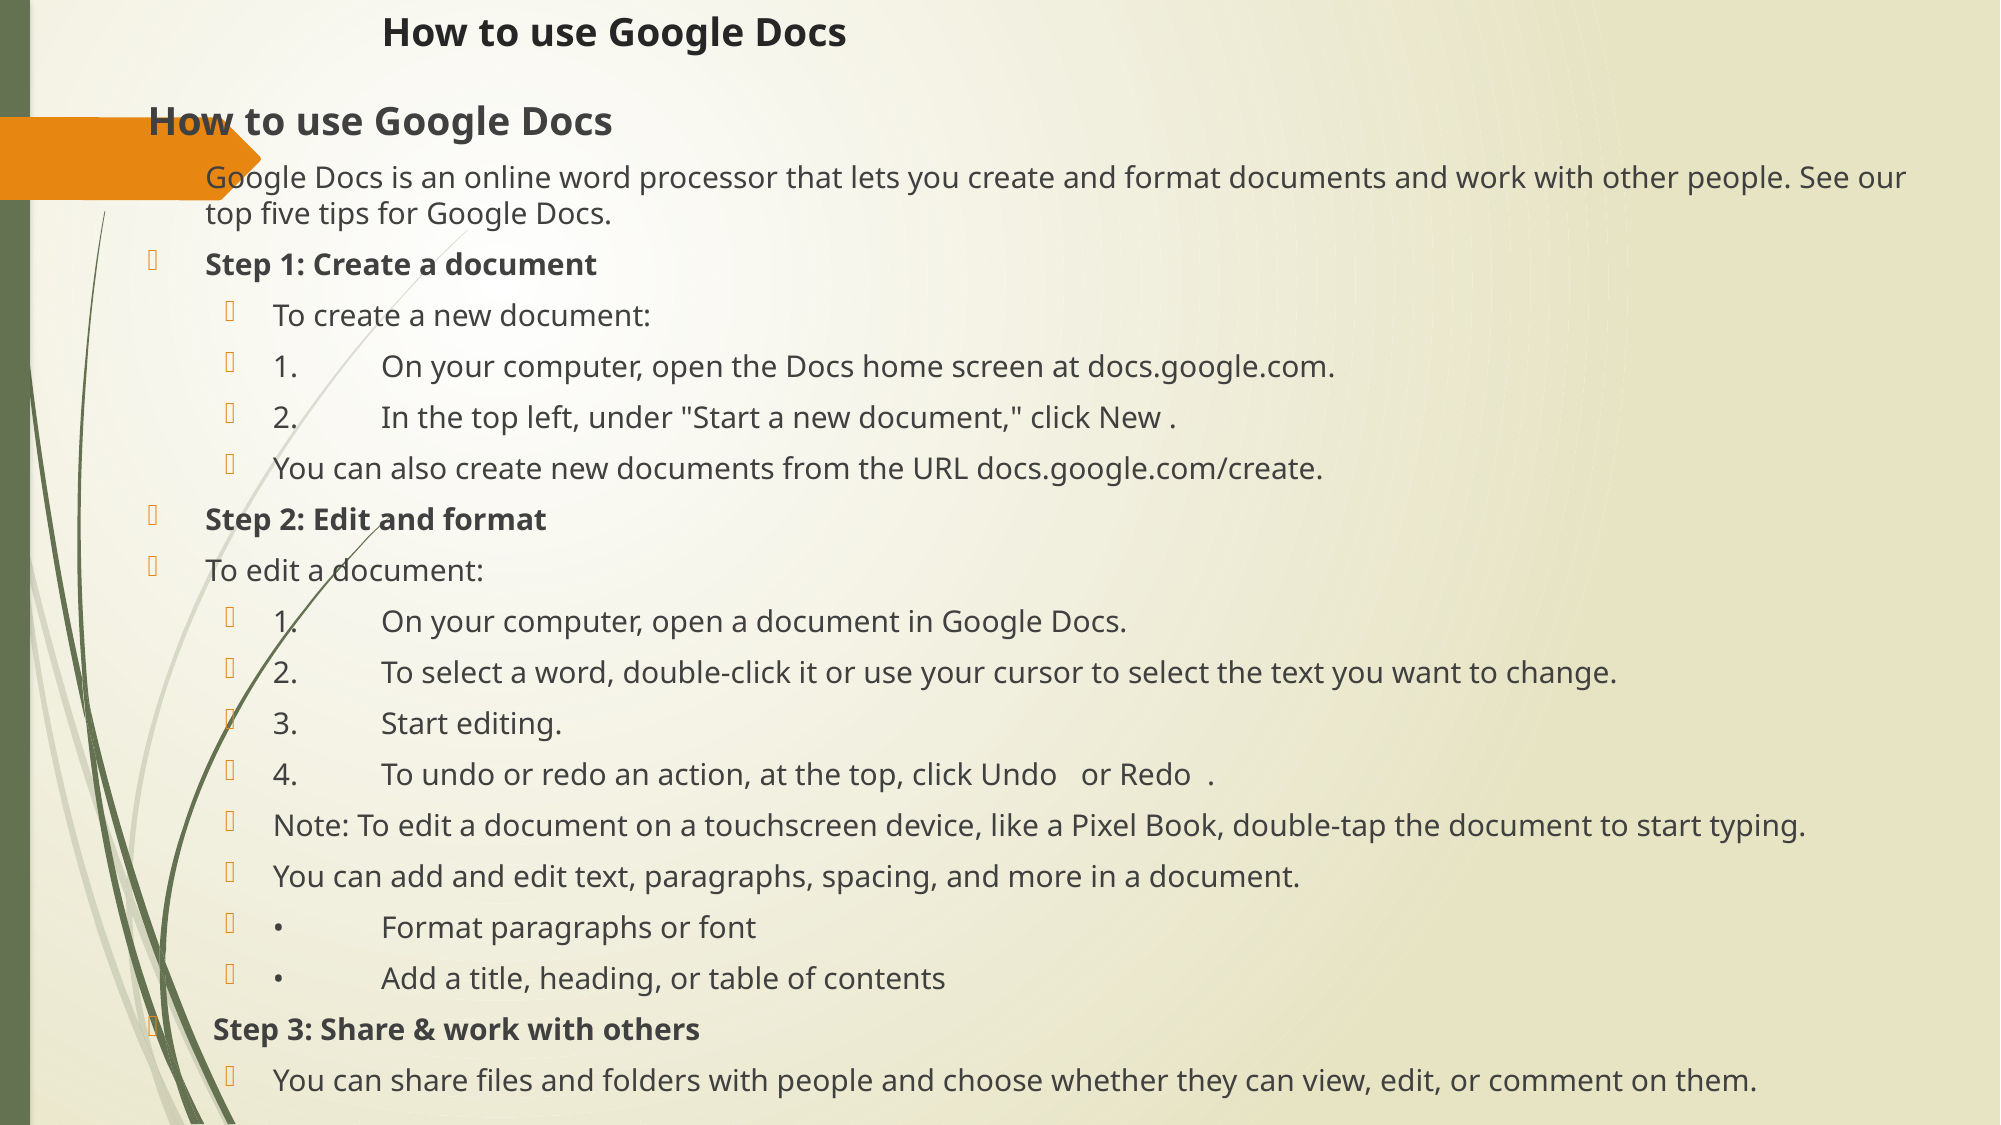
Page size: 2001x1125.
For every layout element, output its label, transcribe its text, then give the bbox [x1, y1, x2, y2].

list How to use Google Docs Google Docs is an online word processor that lets you create and format documents and work with other people. See our top five tips for Google Docs. Step 1: Create a document To create a new document: 1. On your computer, open the Docs home screen at docs.google.com. 2. In the top left, under "Start a new document," click New . You can also create new documents from the URL docs.google.com/create. Step 2: Edit and format To edit a document: 1. On your computer, open a document in Google Docs. 2. To select a word, double-click it or use your cursor to select the text you want to change. 3. Start editing. 4. To undo or redo an action, at the top, click Undo or Redo . Note: To edit a document on a touchscreen device, like a Pixel Book, double-tap the document to start typing. You can add and edit text, paragraphs, spacing, and more in a document. • Format paragraphs or font • Add a title, heading, or table of contents Step 3: Share & work with others You can share files and folders with people and choose whether they can view, edit, or comment on them. [132, 89, 1974, 1107]
title How to use Google Docs [366, 0, 1829, 89]
